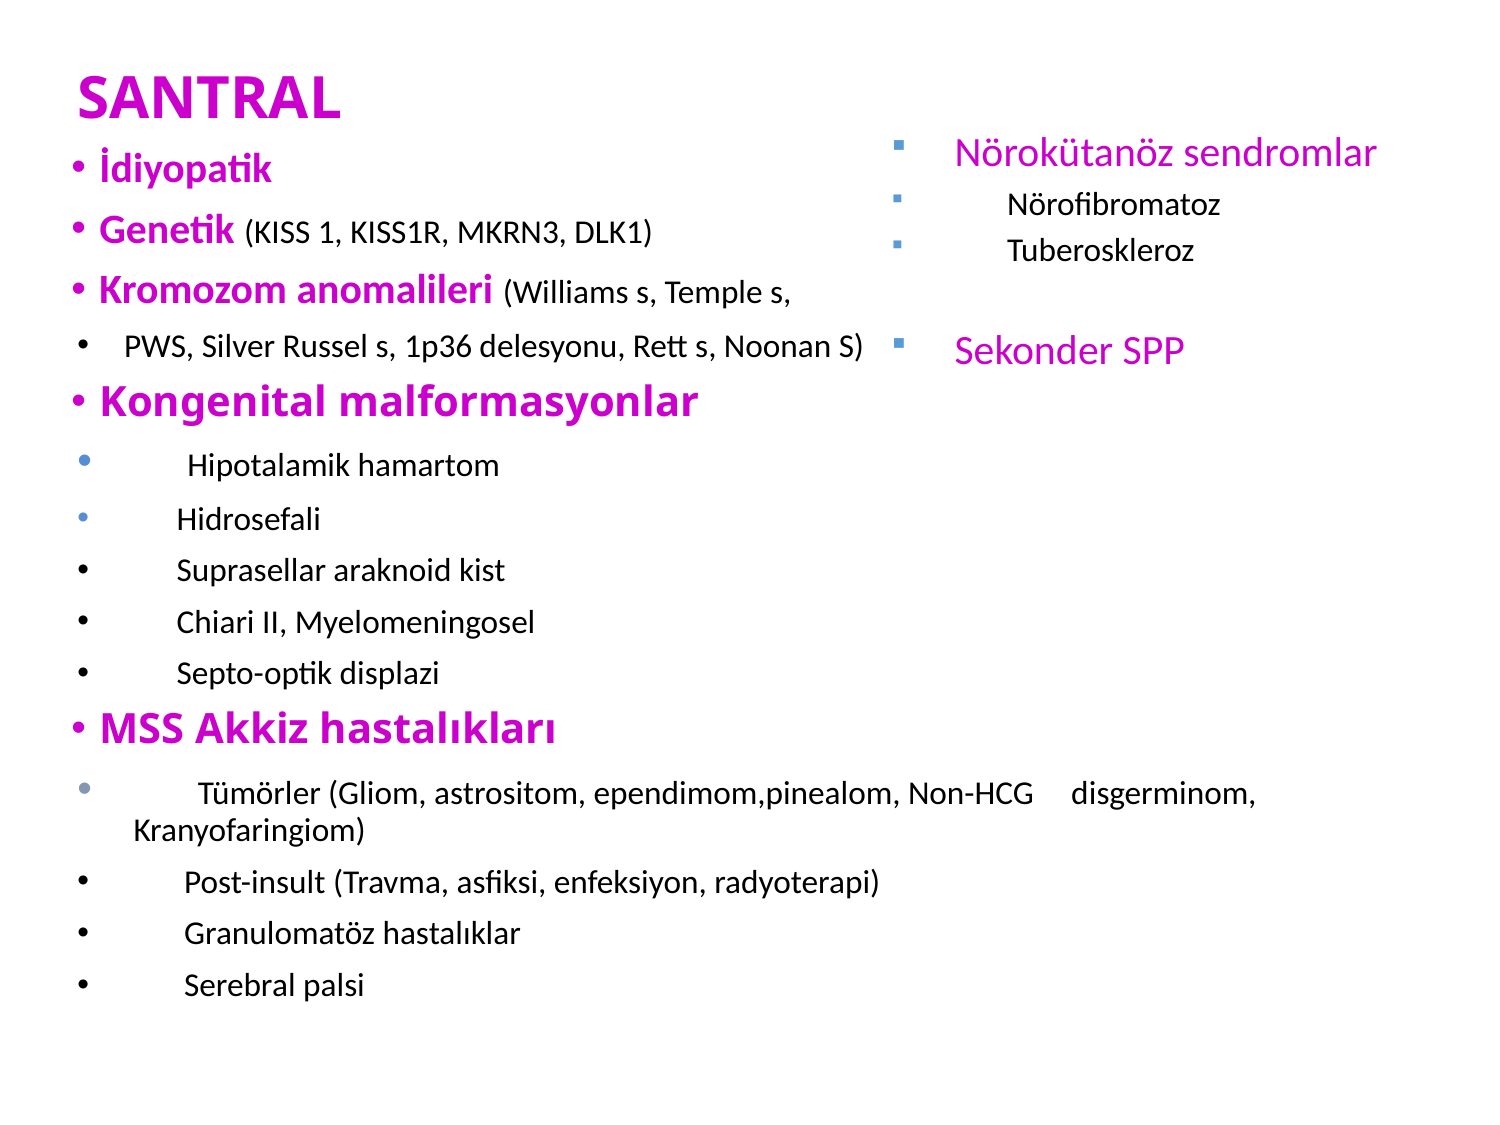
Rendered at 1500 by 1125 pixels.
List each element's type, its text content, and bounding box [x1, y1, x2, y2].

list SANTRAL İdiyopatik Genetik (KISS 1, KISS1R, MKRN3, DLK1) Kromozom anomalileri (Williams s, Temple s, PWS, Silver Russel s, 1p36 delesyonu, Rett s, Noonan S) Kongenital malformasyonlar Hipotalamik hamartom Hidrosefali Suprasellar araknoid kist Chiari II, Myelomeningosel Septo-optik displazi MSS Akkiz hastalıkları Tümörler (Gliom, astrositom, ependimom,pinealom, Non-HCG disgerminom, Kranyofaringiom) Post-insult (Travma, asfiksi, enfeksiyon, radyoterapi) Granulomatöz hastalıklar Serebral palsi [56, 60, 1500, 1082]
text_box Nörokütanöz sendromlar Nörofibromatoz Tuberoskleroz Sekonder SPP [870, 117, 1461, 448]
